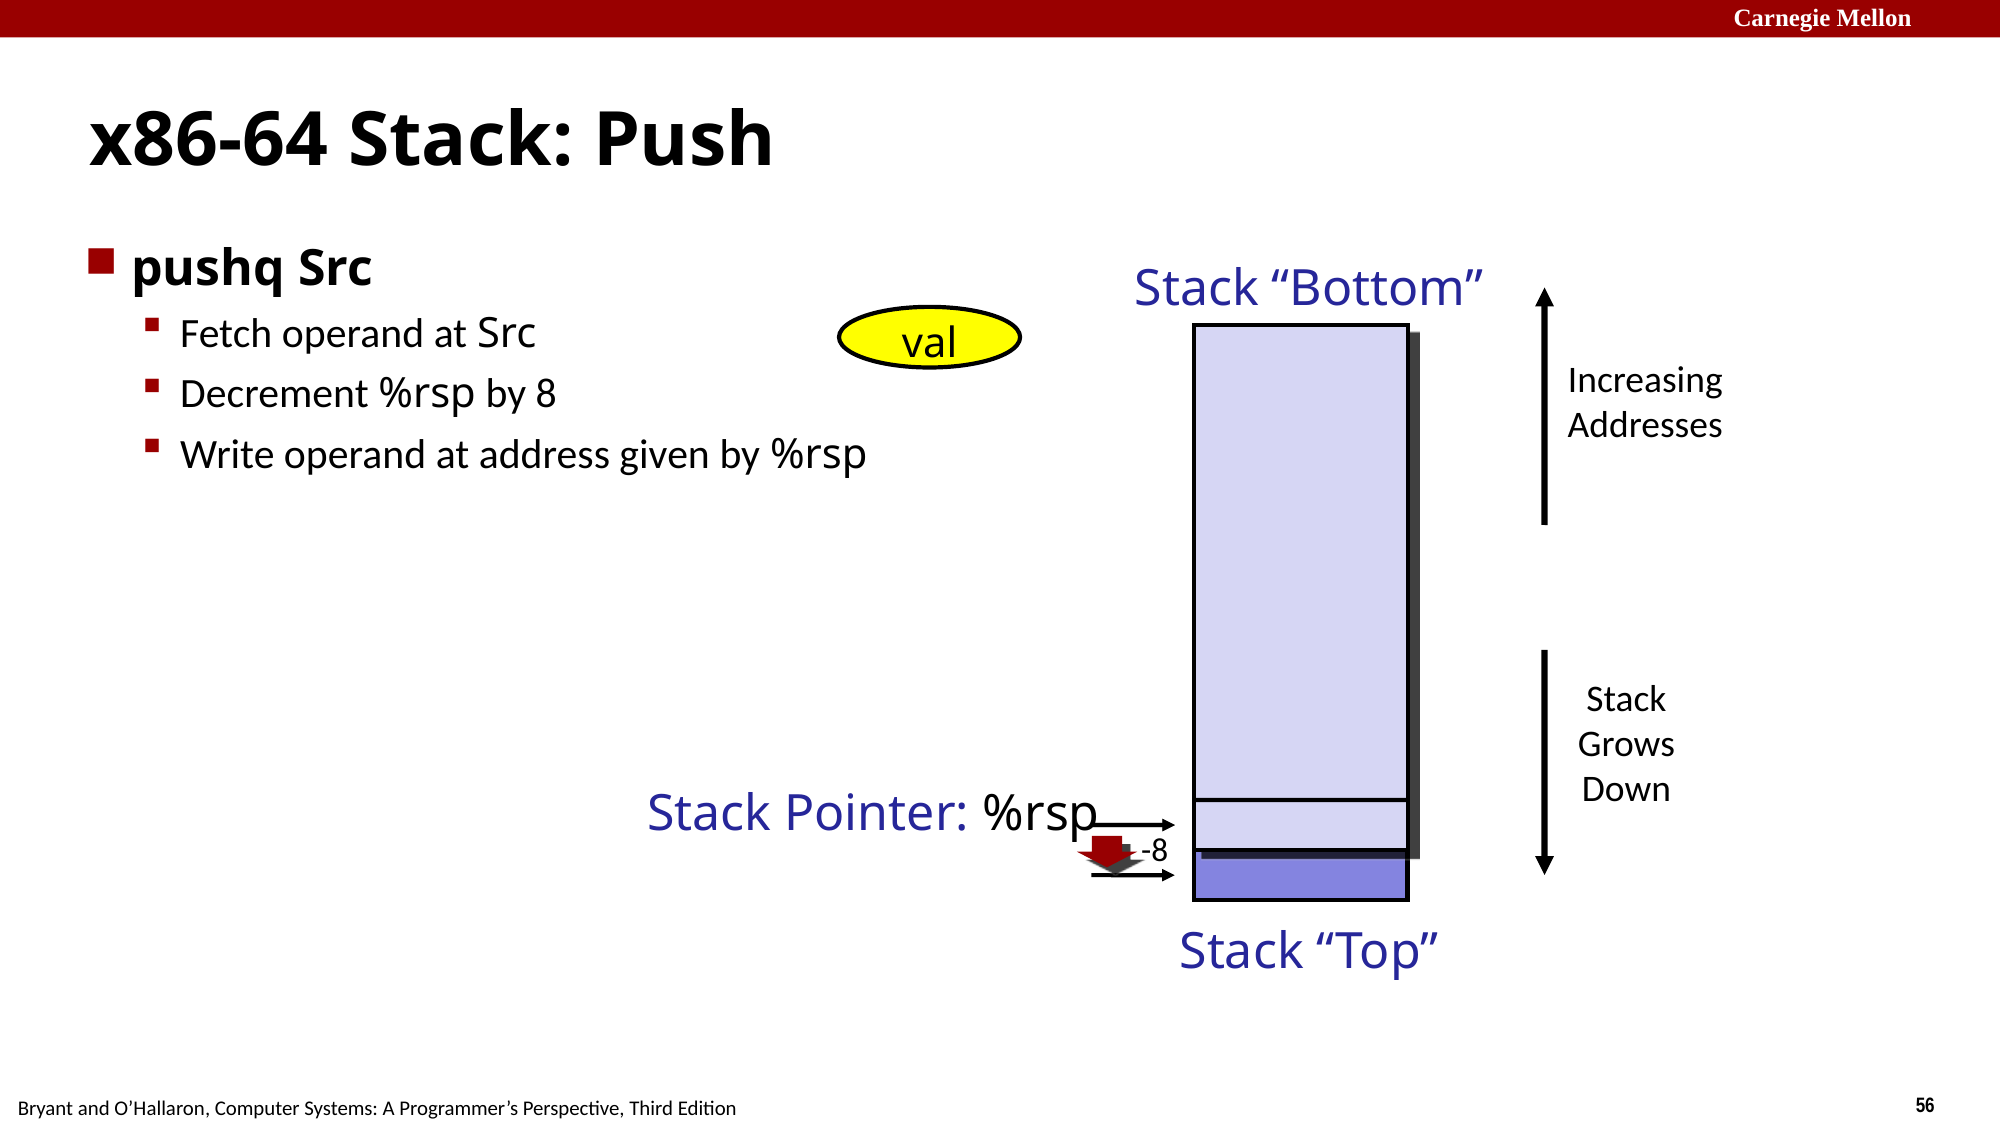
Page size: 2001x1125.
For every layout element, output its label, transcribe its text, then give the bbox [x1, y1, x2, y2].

text_box Stack Grows Down [1559, 674, 1694, 825]
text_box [662, 780, 1432, 980]
text_box [1538, 287, 1551, 526]
text_box [1538, 649, 1551, 875]
text_box Increasing Addresses [1567, 354, 1724, 445]
text_box Stack “Bottom” [1134, 255, 1484, 316]
title x86-64 Stack: Push [83, 41, 1917, 228]
text_box val [838, 306, 1021, 368]
text_box [1194, 324, 1409, 779]
list pushq Src Fetch operand at Src Decrement %rsp by 8 Write operand at address given by %rsp [83, 228, 1917, 1122]
